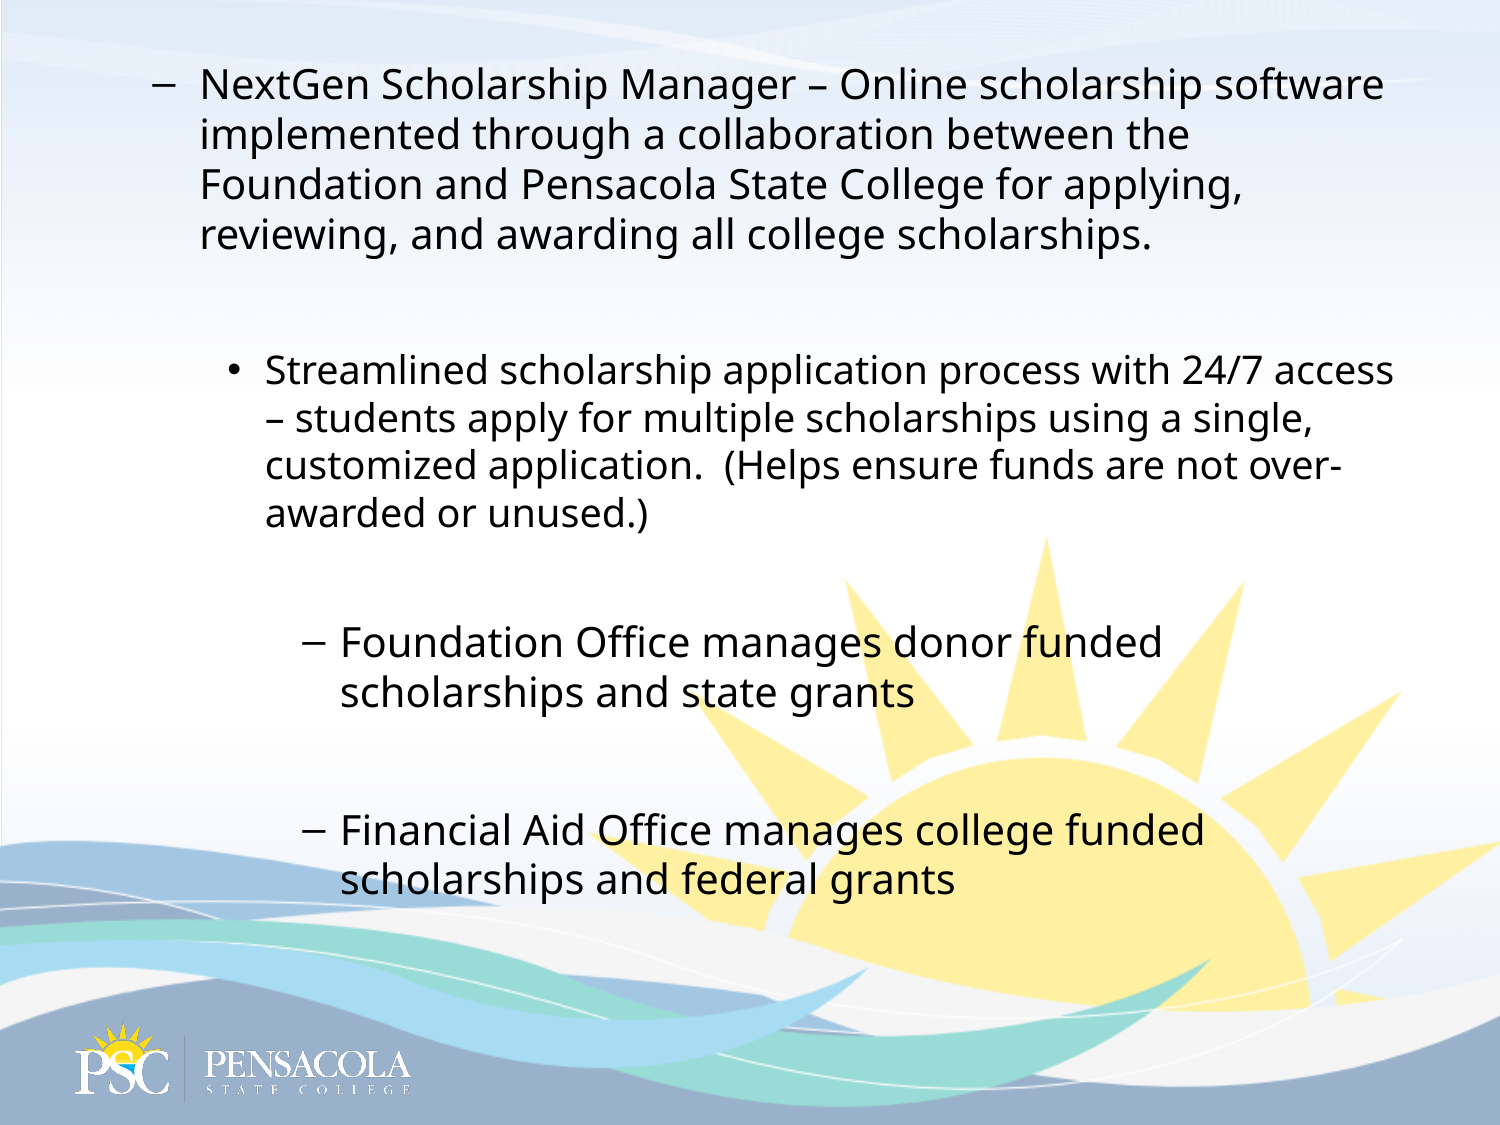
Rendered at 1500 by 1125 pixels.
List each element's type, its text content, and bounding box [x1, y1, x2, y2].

list NextGen Scholarship Manager – Online scholarship software implemented through a collaboration between the Foundation and Pensacola State College for applying, reviewing, and awarding all college scholarships. Streamlined scholarship application process with 24/7 access – students apply for multiple scholarships using a single, customized application. (Helps ensure funds are not over-awarded or unused.) Foundation Office manages donor funded scholarships and state grants Financial Aid Office manages college funded scholarships and federal grants [62, 50, 1413, 838]
